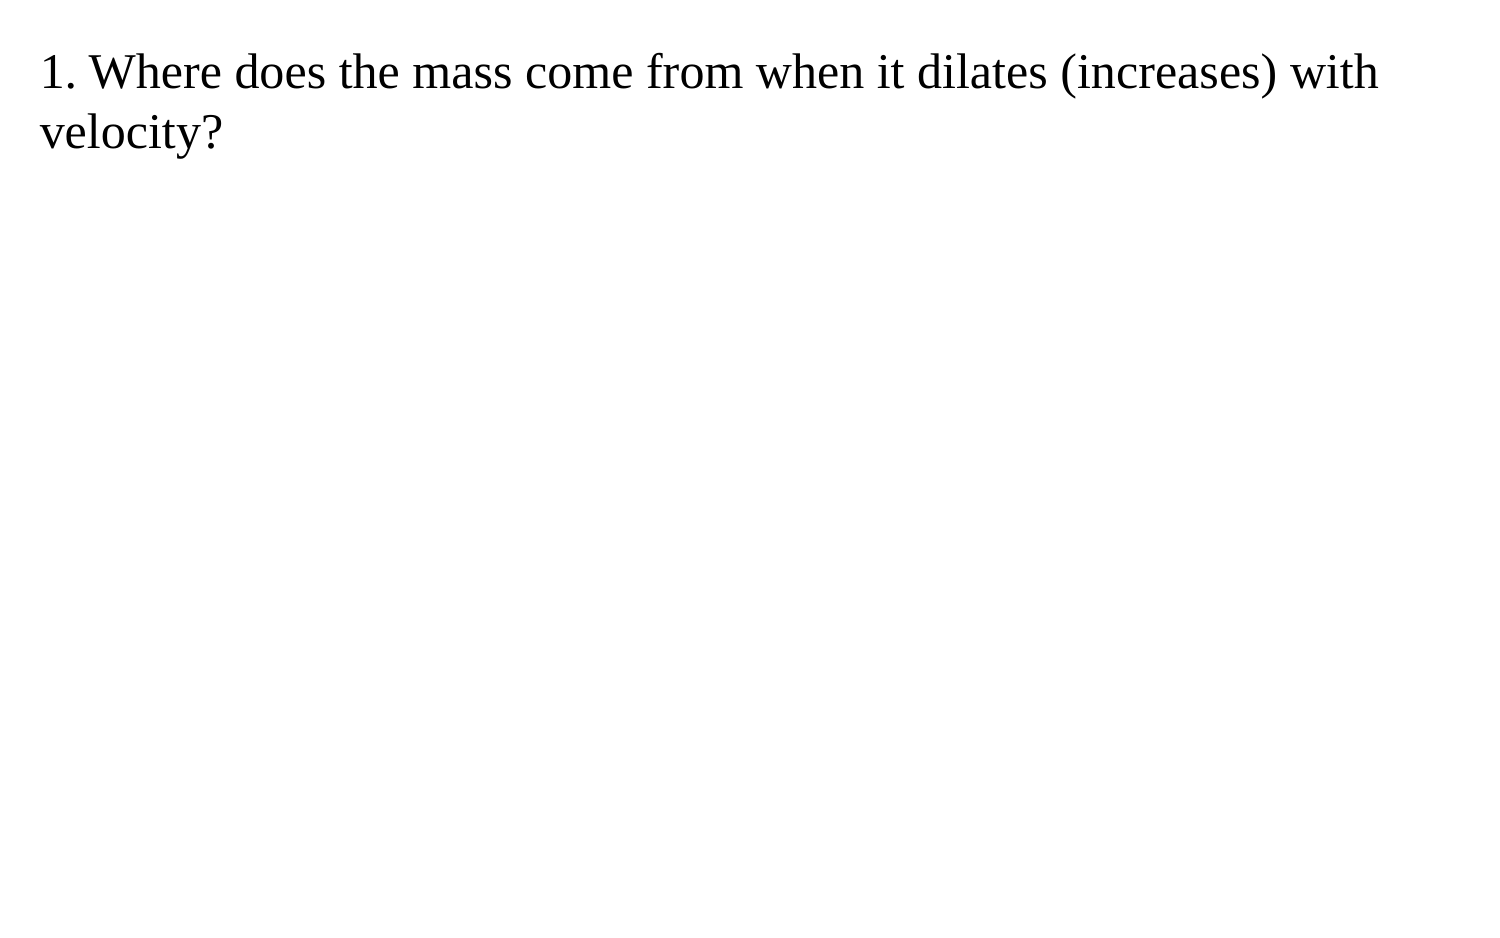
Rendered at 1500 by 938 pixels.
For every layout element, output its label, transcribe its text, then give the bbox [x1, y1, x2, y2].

text_box 1. Where does the mass come from when it dilates (increases) with velocity? [24, 31, 1475, 166]
